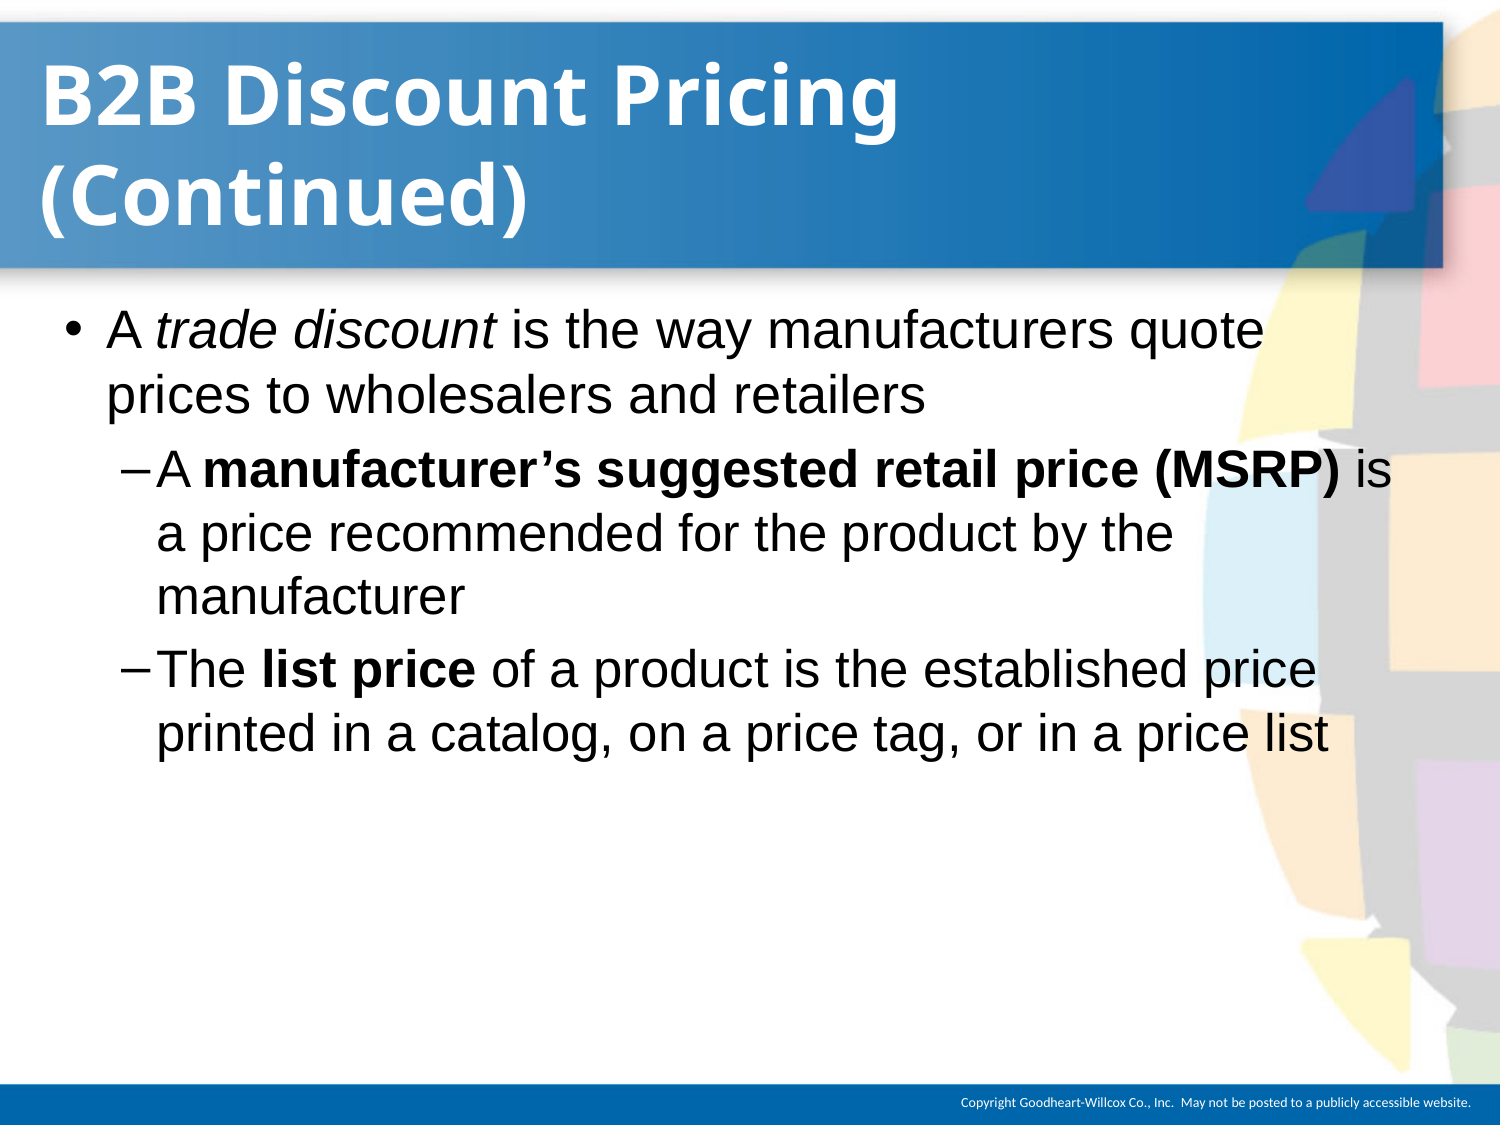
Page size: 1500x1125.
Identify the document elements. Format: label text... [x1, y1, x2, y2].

title B2B Discount Pricing (Continued) [24, 37, 1426, 251]
list A trade discount is the way manufacturers quote prices to wholesalers and retailers A manufacturer’s suggested retail price (MSRP) is a price recommended for the product by the manufacturer The list price of a product is the established price printed in a catalog, on a price tag, or in a price list [50, 287, 1438, 1075]
picture [0, 0, 1500, 1125]
